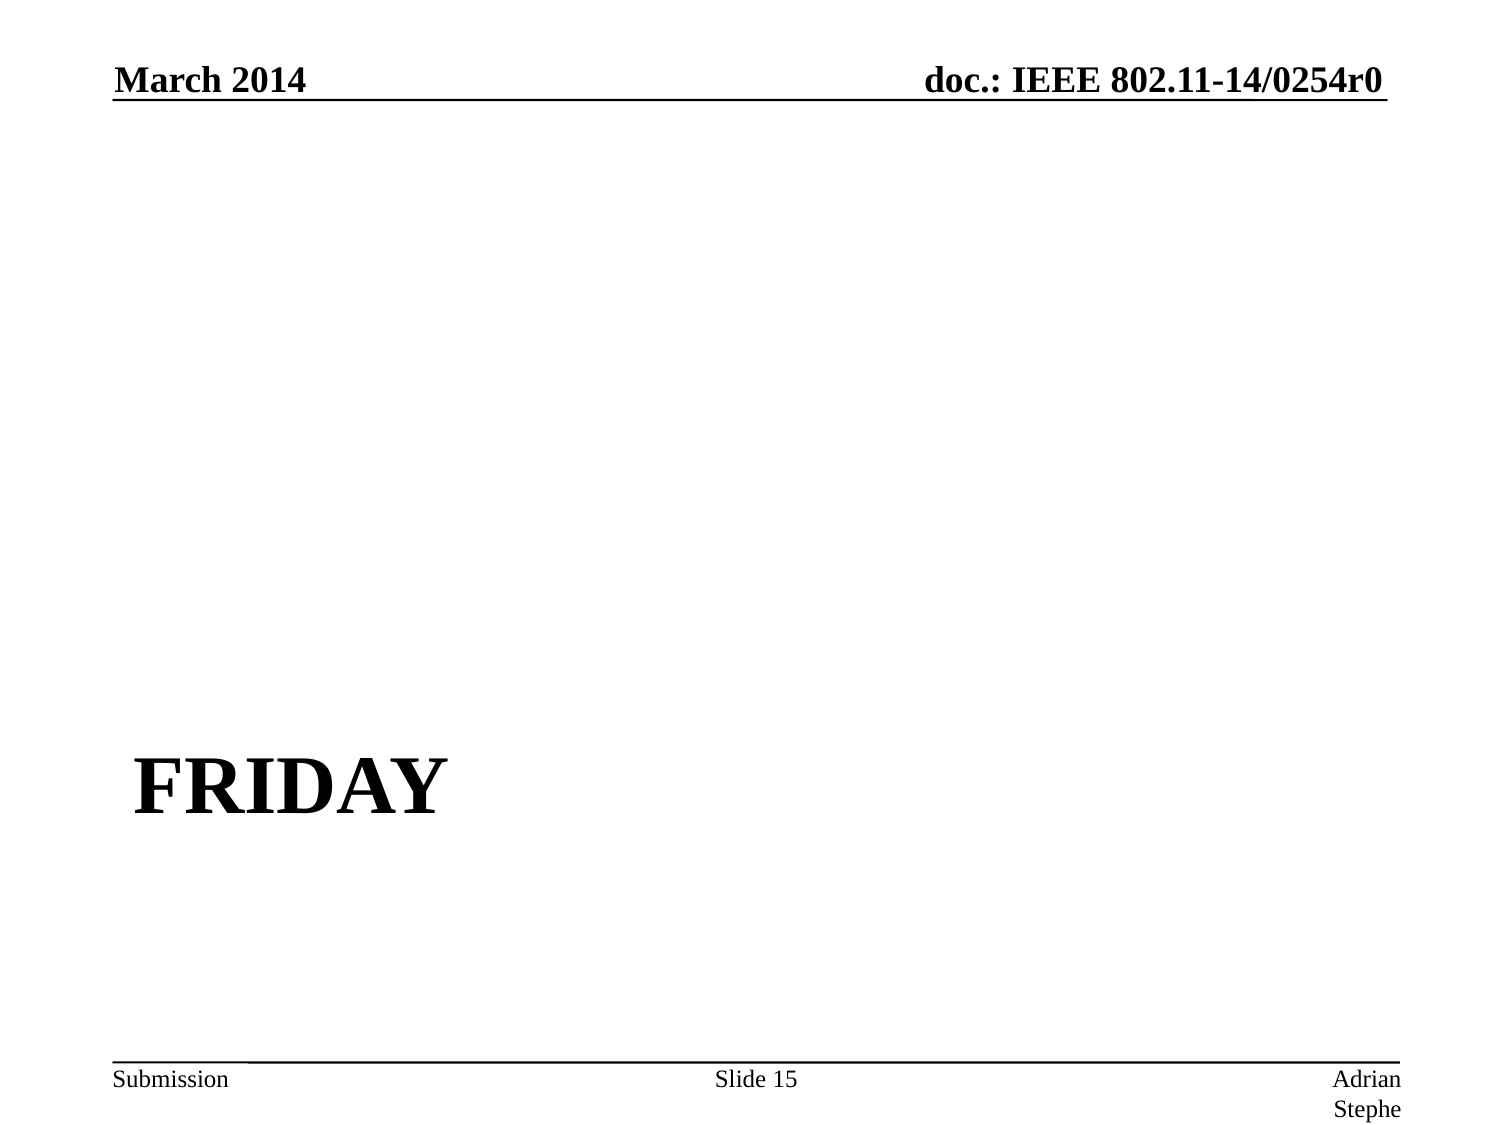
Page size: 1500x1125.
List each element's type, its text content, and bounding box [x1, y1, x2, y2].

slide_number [114, 54, 374, 101]
title Friday [118, 722, 1394, 947]
slide_number Slide 15 [712, 1061, 800, 1093]
footer Adrian Stephens, Intel Corporation [1324, 1061, 1402, 1093]
